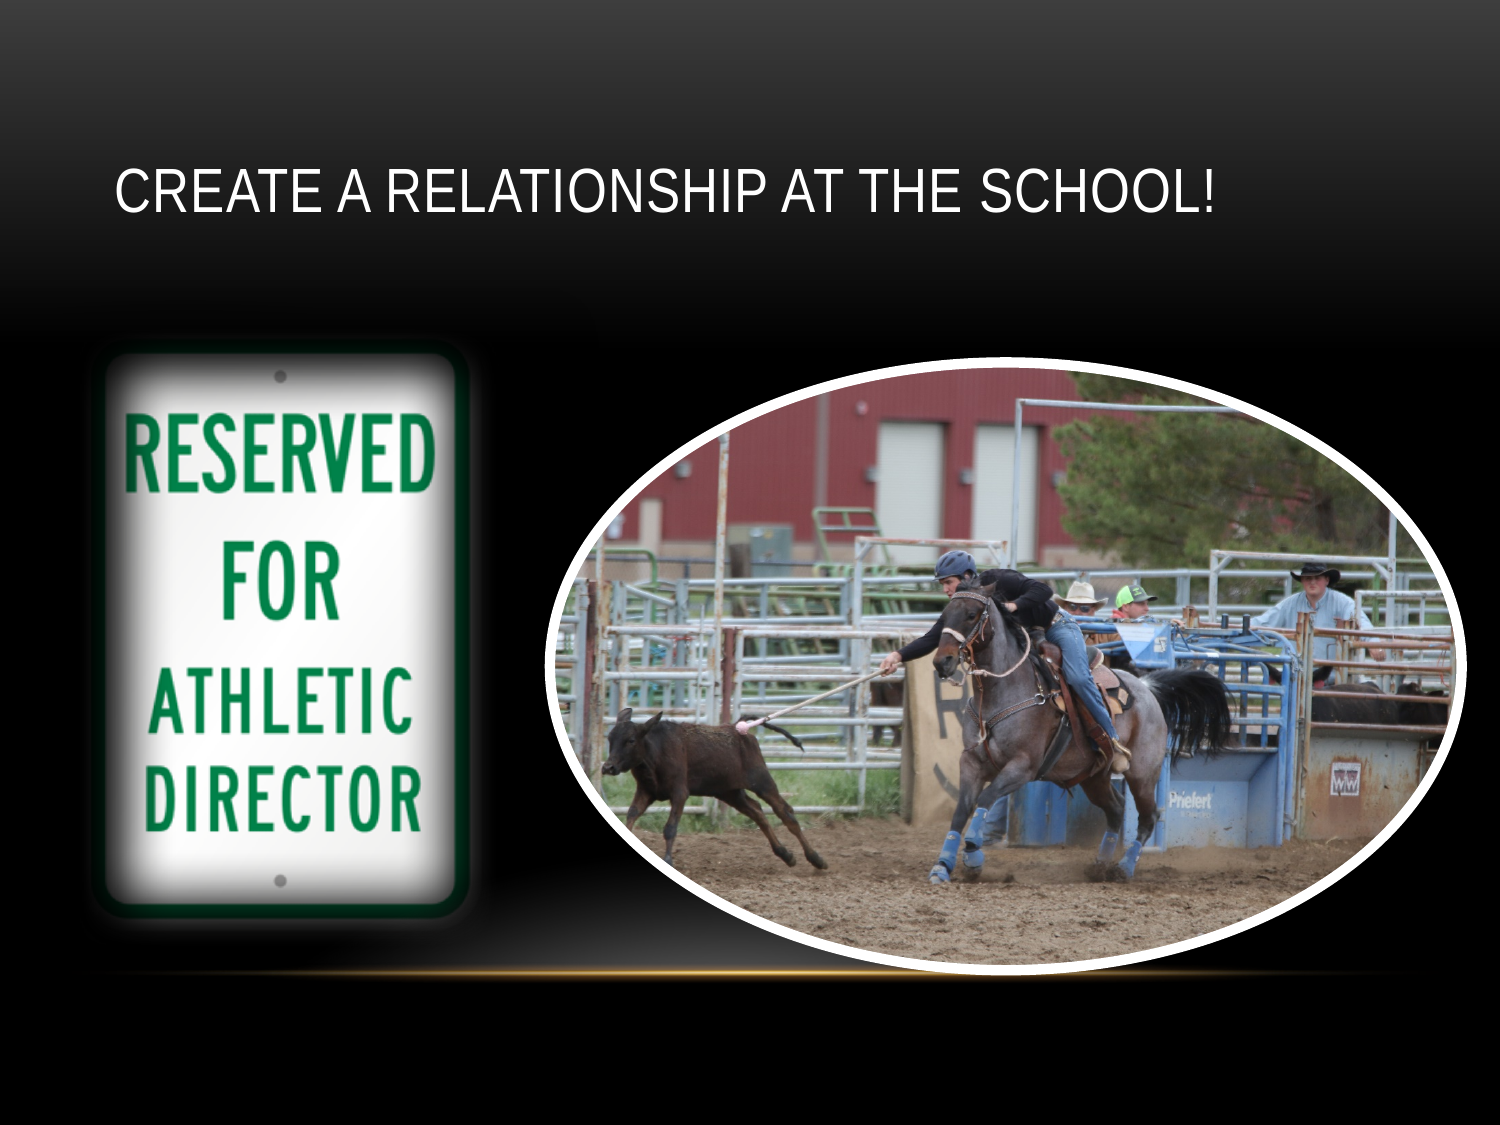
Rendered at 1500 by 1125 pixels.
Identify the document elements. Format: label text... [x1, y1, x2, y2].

title Create a relationship at the school! [99, 45, 1400, 233]
picture [0, 0, 1500, 1125]
